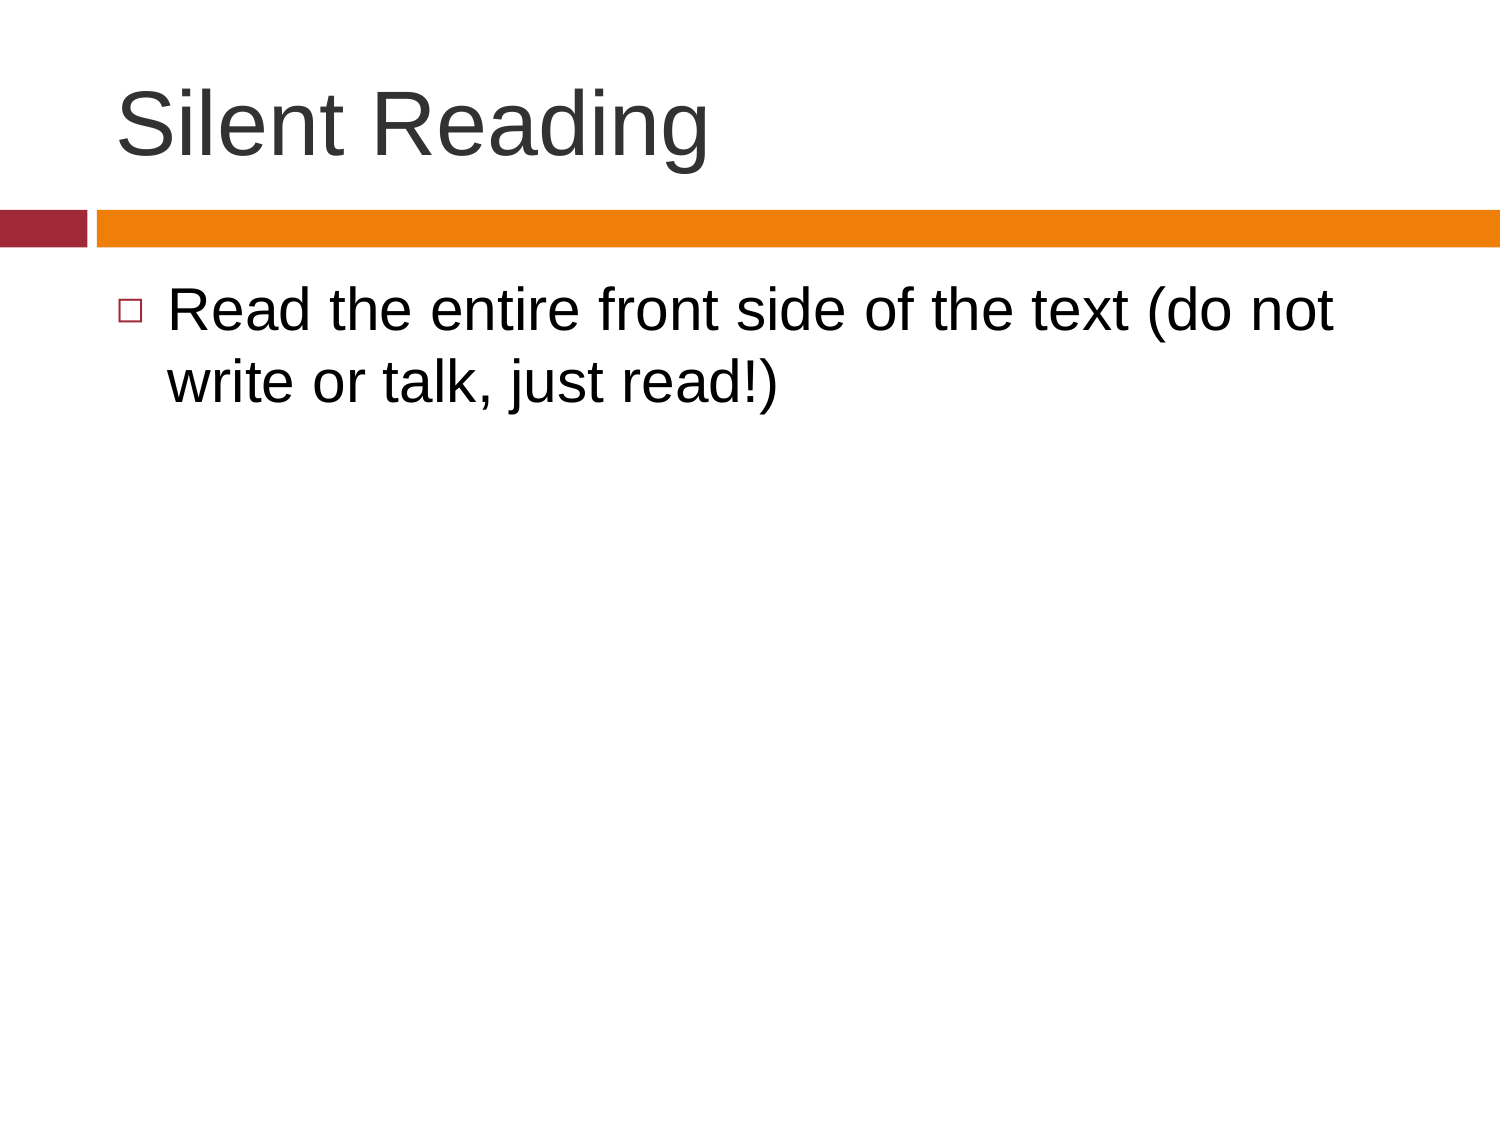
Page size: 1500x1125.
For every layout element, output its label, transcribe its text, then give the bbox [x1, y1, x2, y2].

list Read the entire front side of the text (do not write or talk, just read!) [100, 262, 1438, 1000]
title Silent Reading [100, 37, 1438, 200]
